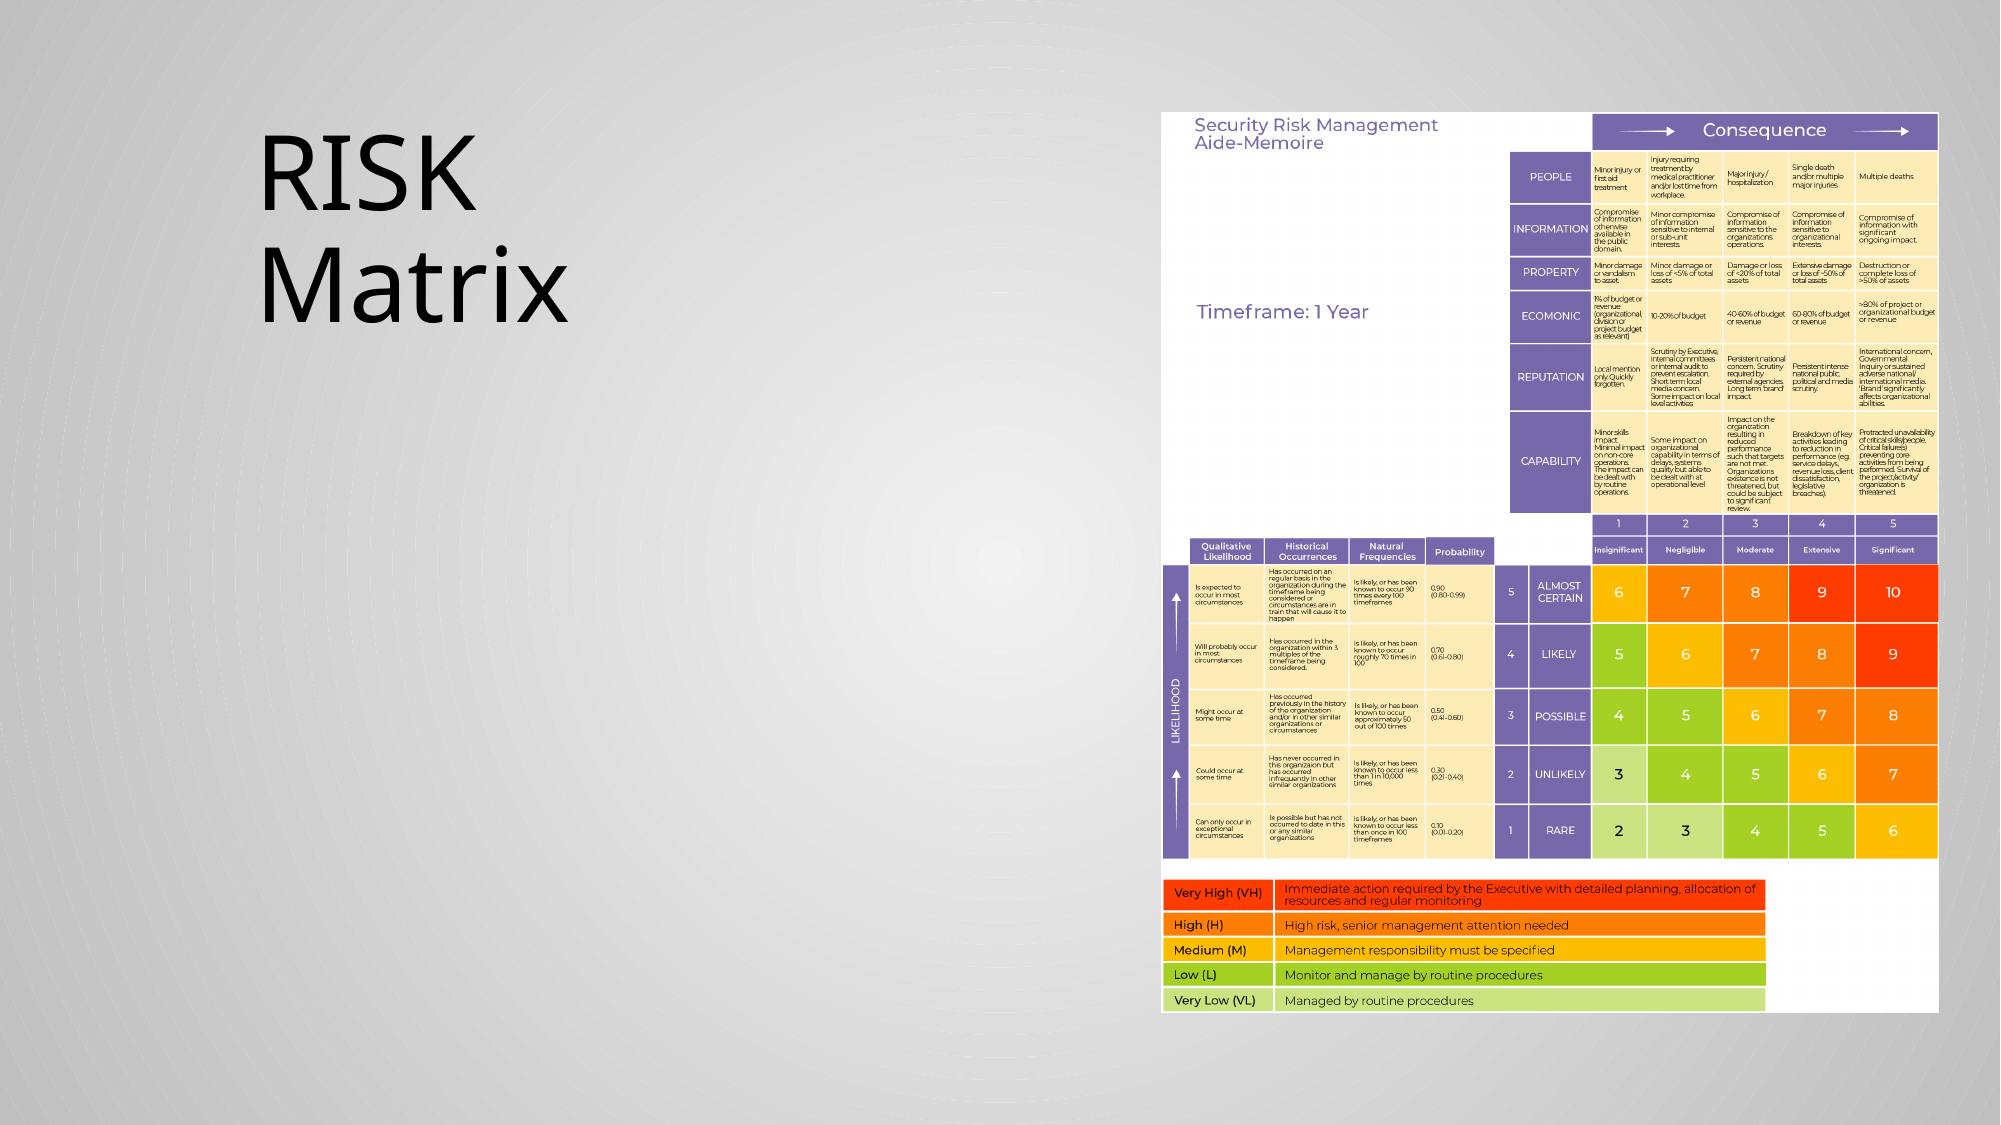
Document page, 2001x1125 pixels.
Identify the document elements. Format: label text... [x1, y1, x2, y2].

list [1161, 112, 1939, 1013]
title RISK Matrix [240, 112, 1026, 575]
